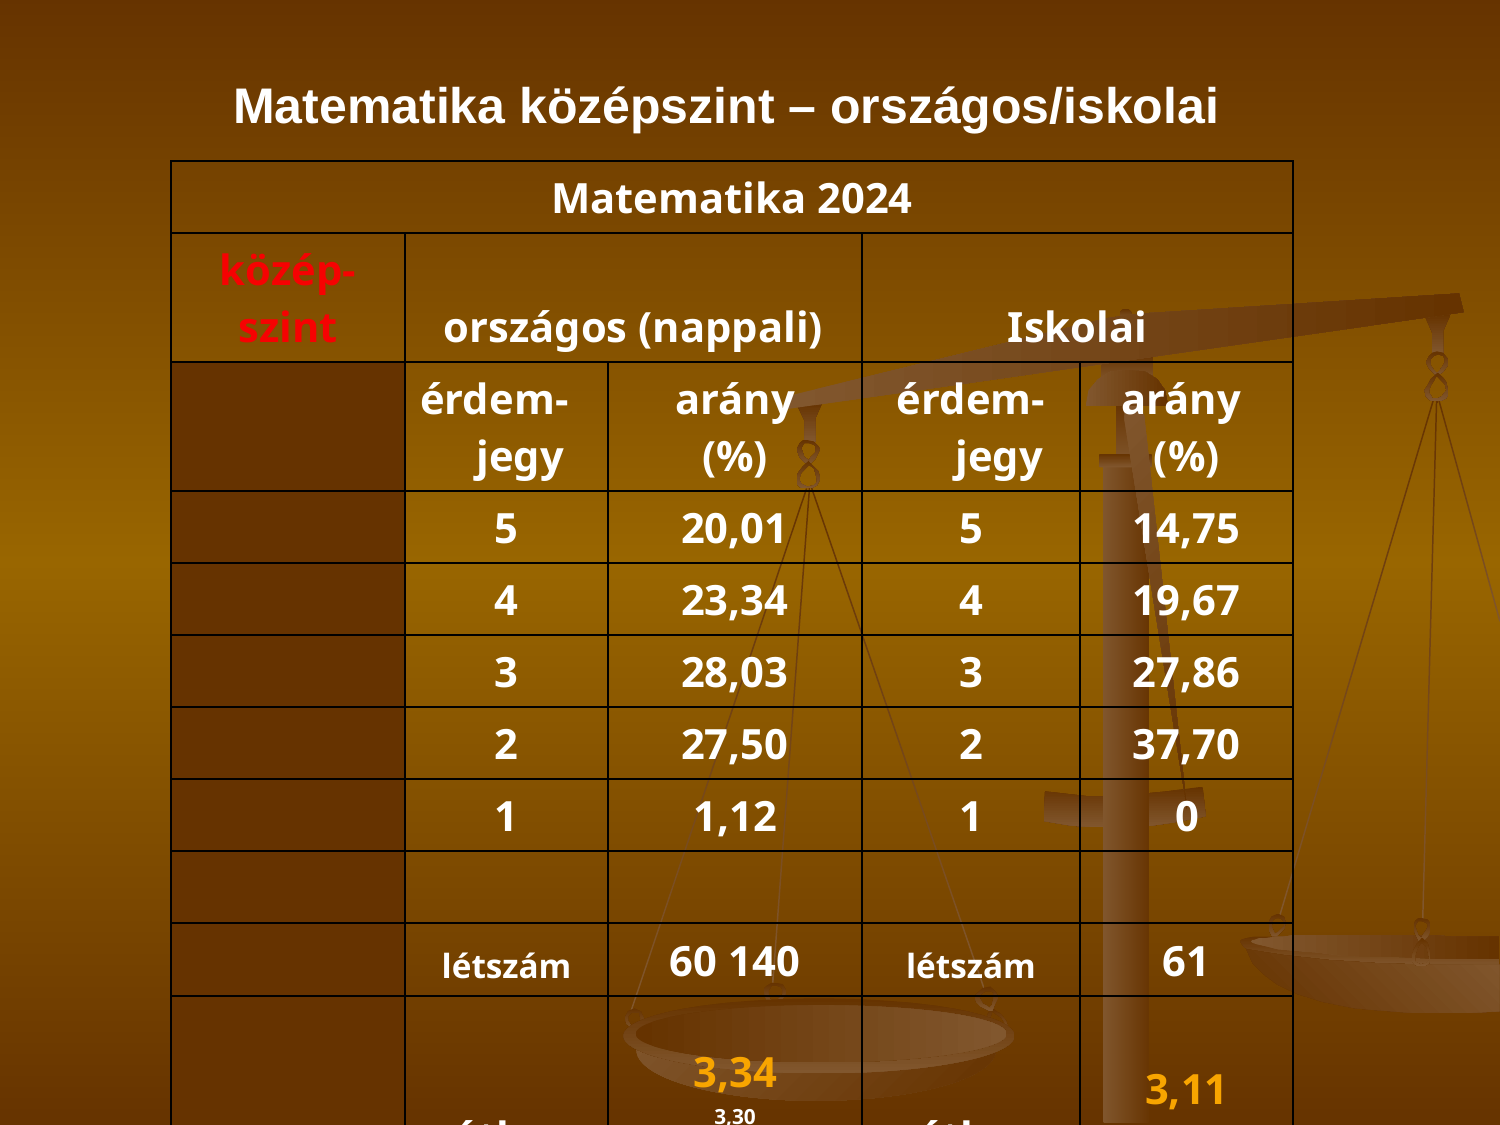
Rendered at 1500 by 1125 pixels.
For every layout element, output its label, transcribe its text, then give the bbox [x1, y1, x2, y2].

table_cell 4 [406, 564, 607, 634]
text_box Matematika középszint – országos/iskolai [218, 66, 1258, 142]
table_header Matematika 2024 [172, 162, 1292, 232]
table_cell Iskolai [863, 234, 1292, 361]
table_cell [172, 564, 404, 634]
table_cell [172, 997, 404, 1125]
table_cell átlag [863, 997, 1079, 1125]
table_cell 61 [1081, 924, 1292, 995]
table_cell 27,50 [609, 708, 861, 778]
table_cell közép- szint [172, 234, 404, 361]
table_cell 5 [863, 492, 1079, 562]
table_cell 4 [863, 564, 1079, 634]
table_cell [1081, 852, 1292, 922]
table_cell átlag [406, 997, 607, 1125]
table_cell országos (nappali) [406, 234, 861, 361]
table_cell 1 [863, 780, 1079, 850]
table_cell 3,11 3,49 [1081, 997, 1292, 1125]
table_cell 2 [863, 708, 1079, 778]
table_cell 60 140 [609, 924, 861, 995]
table_cell [172, 852, 404, 922]
table_cell 1,12 [609, 780, 861, 850]
table_cell 2 [406, 708, 607, 778]
table_cell érdem-jegy [863, 363, 1079, 490]
table_cell 3,34 3,30 [609, 997, 861, 1125]
table_cell 28,03 [609, 636, 861, 706]
table_cell létszám [406, 924, 607, 995]
table_cell létszám [863, 924, 1079, 995]
table_cell [609, 852, 861, 922]
table_cell [406, 852, 607, 922]
table_cell érdem- jegy [406, 363, 607, 490]
table_cell [172, 708, 404, 778]
table_cell 37,70 [1081, 708, 1292, 778]
table_cell [172, 924, 404, 995]
table_cell 19,67 [1081, 564, 1292, 634]
table_cell [172, 636, 404, 706]
table_cell 27,86 [1081, 636, 1292, 706]
table_cell 3 [406, 636, 607, 706]
table_cell arány (%) [609, 363, 861, 490]
table_cell [863, 852, 1079, 922]
table_cell 14,75 [1081, 492, 1292, 562]
table_cell 1 [406, 780, 607, 850]
table_cell [172, 780, 404, 850]
table_cell 20,01 [609, 492, 861, 562]
table_cell 23,34 [609, 564, 861, 634]
table_cell 0 [1081, 780, 1292, 850]
table_cell 5 [406, 492, 607, 562]
table_cell arány (%) [1081, 363, 1292, 490]
table_cell [172, 363, 404, 490]
table_cell 3 [863, 636, 1079, 706]
table_cell [172, 492, 404, 562]
